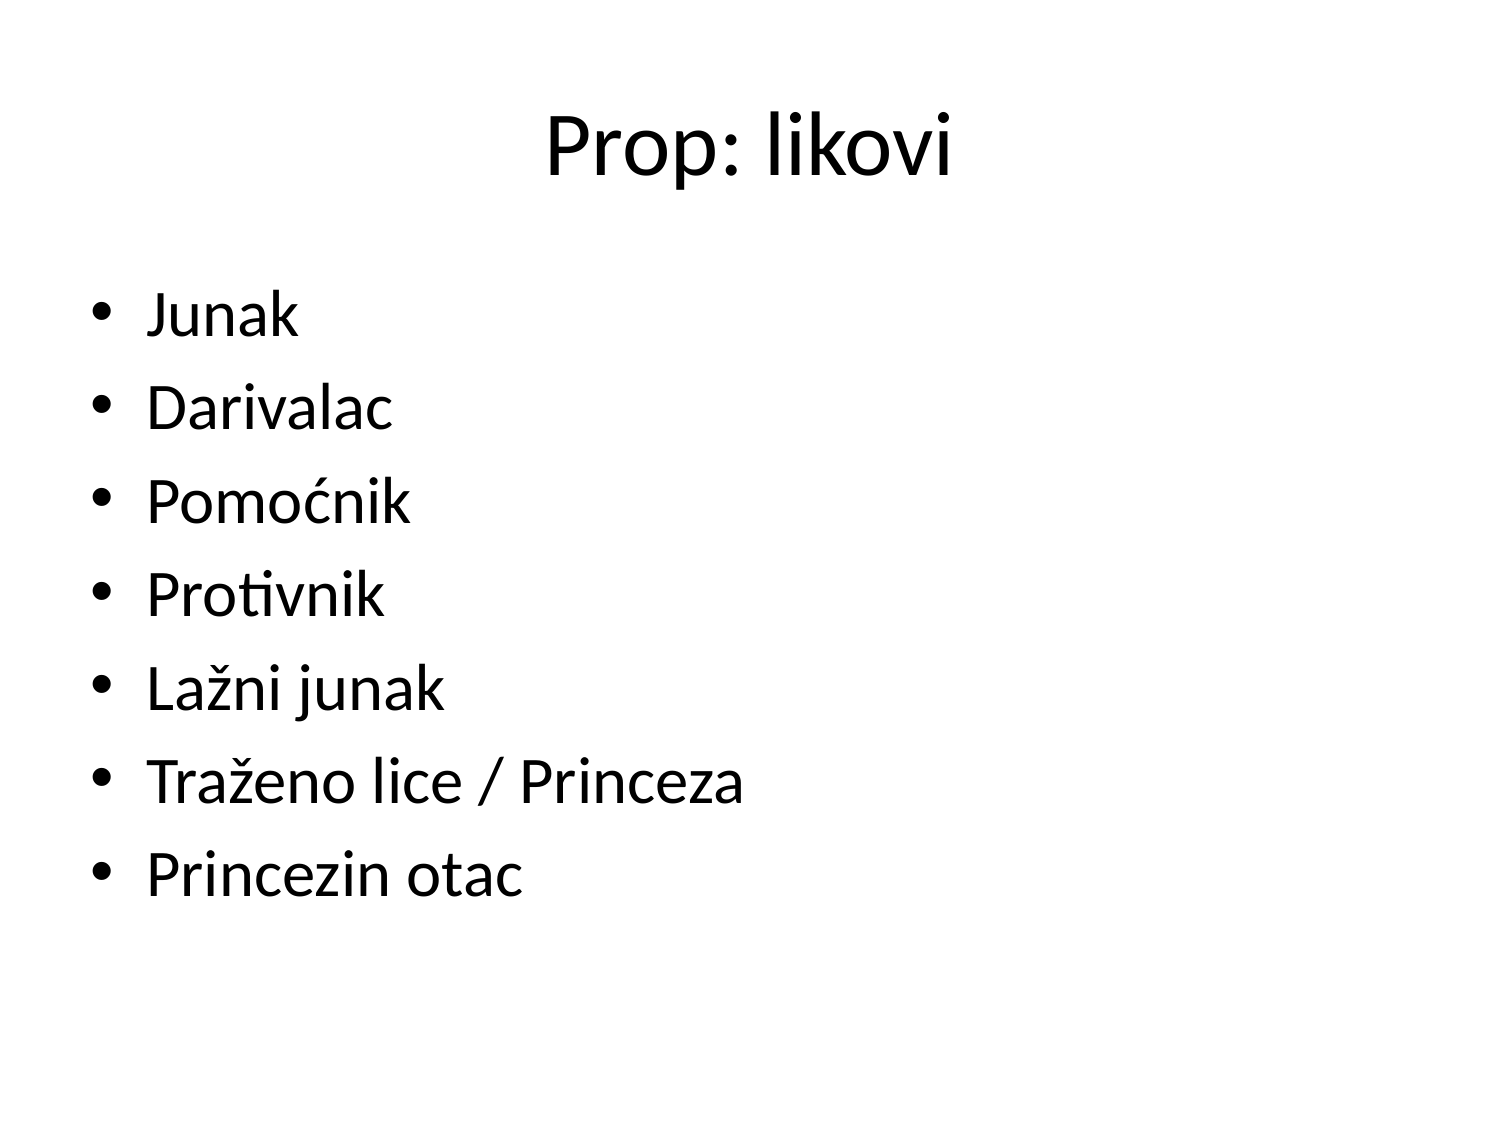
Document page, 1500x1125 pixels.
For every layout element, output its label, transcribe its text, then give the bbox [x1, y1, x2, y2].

title Prop: likovi [75, 45, 1425, 233]
list Junak Darivalac Pomoćnik Protivnik Lažni junak Traženo lice / Princeza Princezin otac [75, 262, 1425, 1005]
